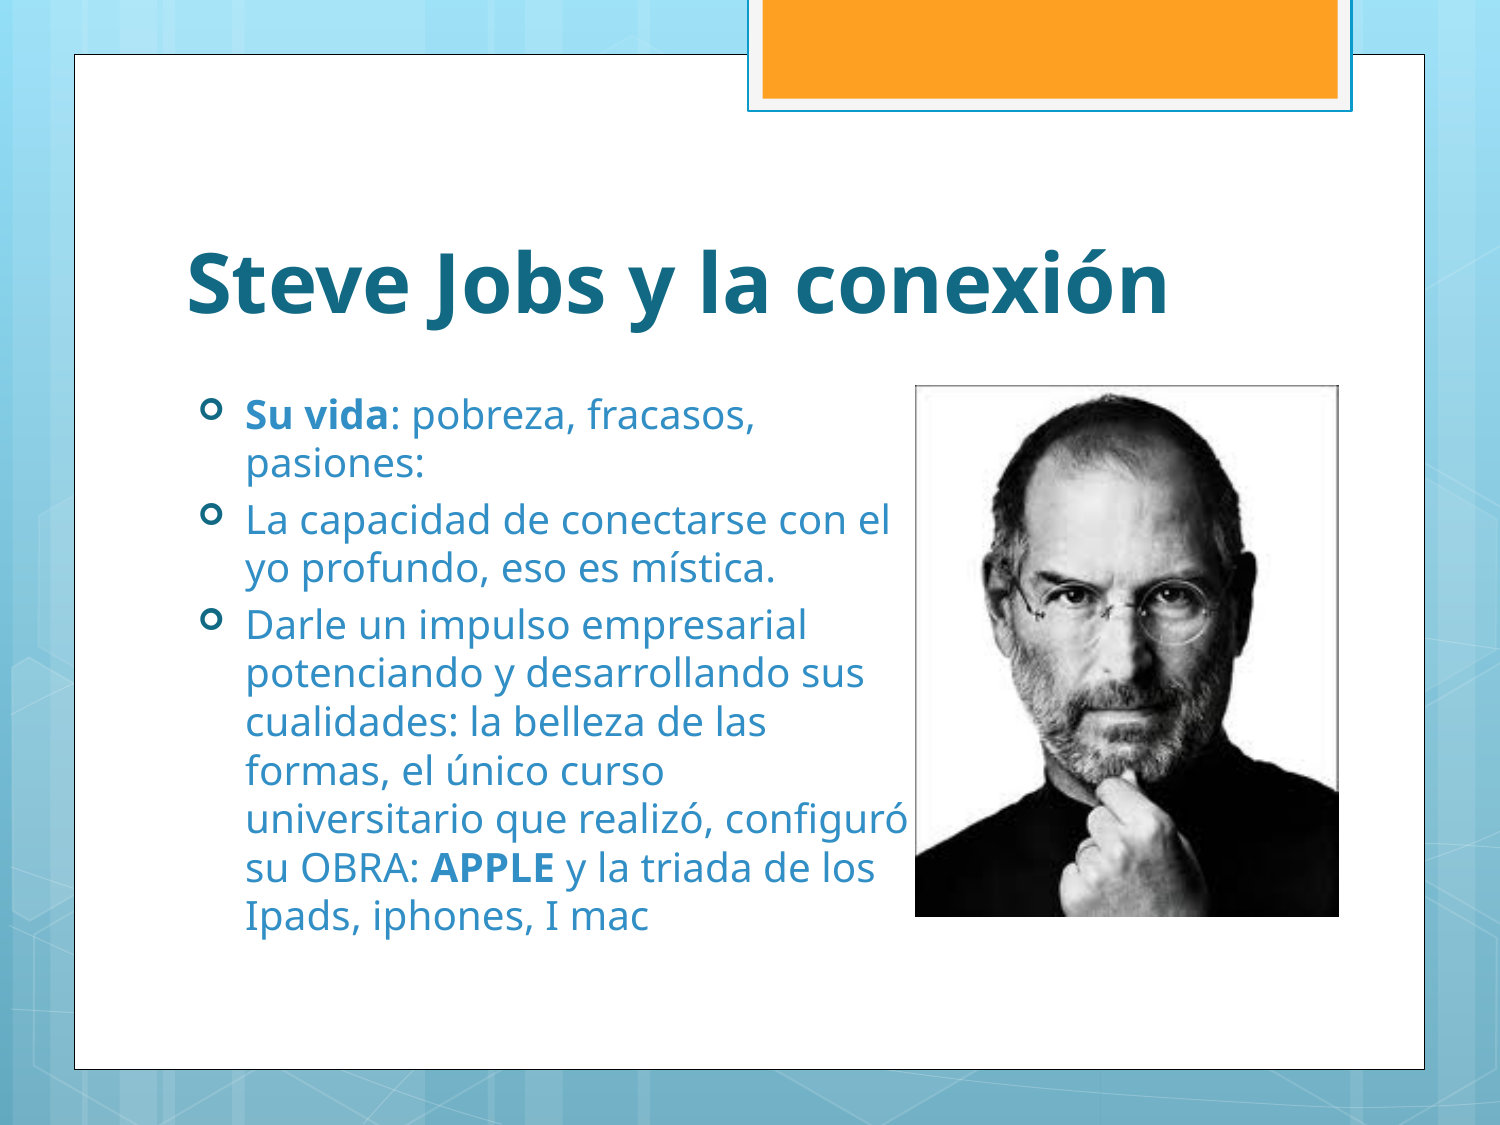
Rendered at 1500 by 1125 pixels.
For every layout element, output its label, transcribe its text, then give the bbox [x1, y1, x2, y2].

picture [915, 385, 1340, 918]
list Su vida: pobreza, fracasos, pasiones: La capacidad de conectarse con el yo profundo, eso es mística. Darle un impulso empresarial potenciando y desarrollando sus cualidades: la belleza de las formas, el único curso universitario que realizó, configuró su OBRA: APPLE y la triada de los Ipads, iphones, I mac [171, 381, 928, 988]
title Steve Jobs y la conexión [171, 168, 1324, 339]
